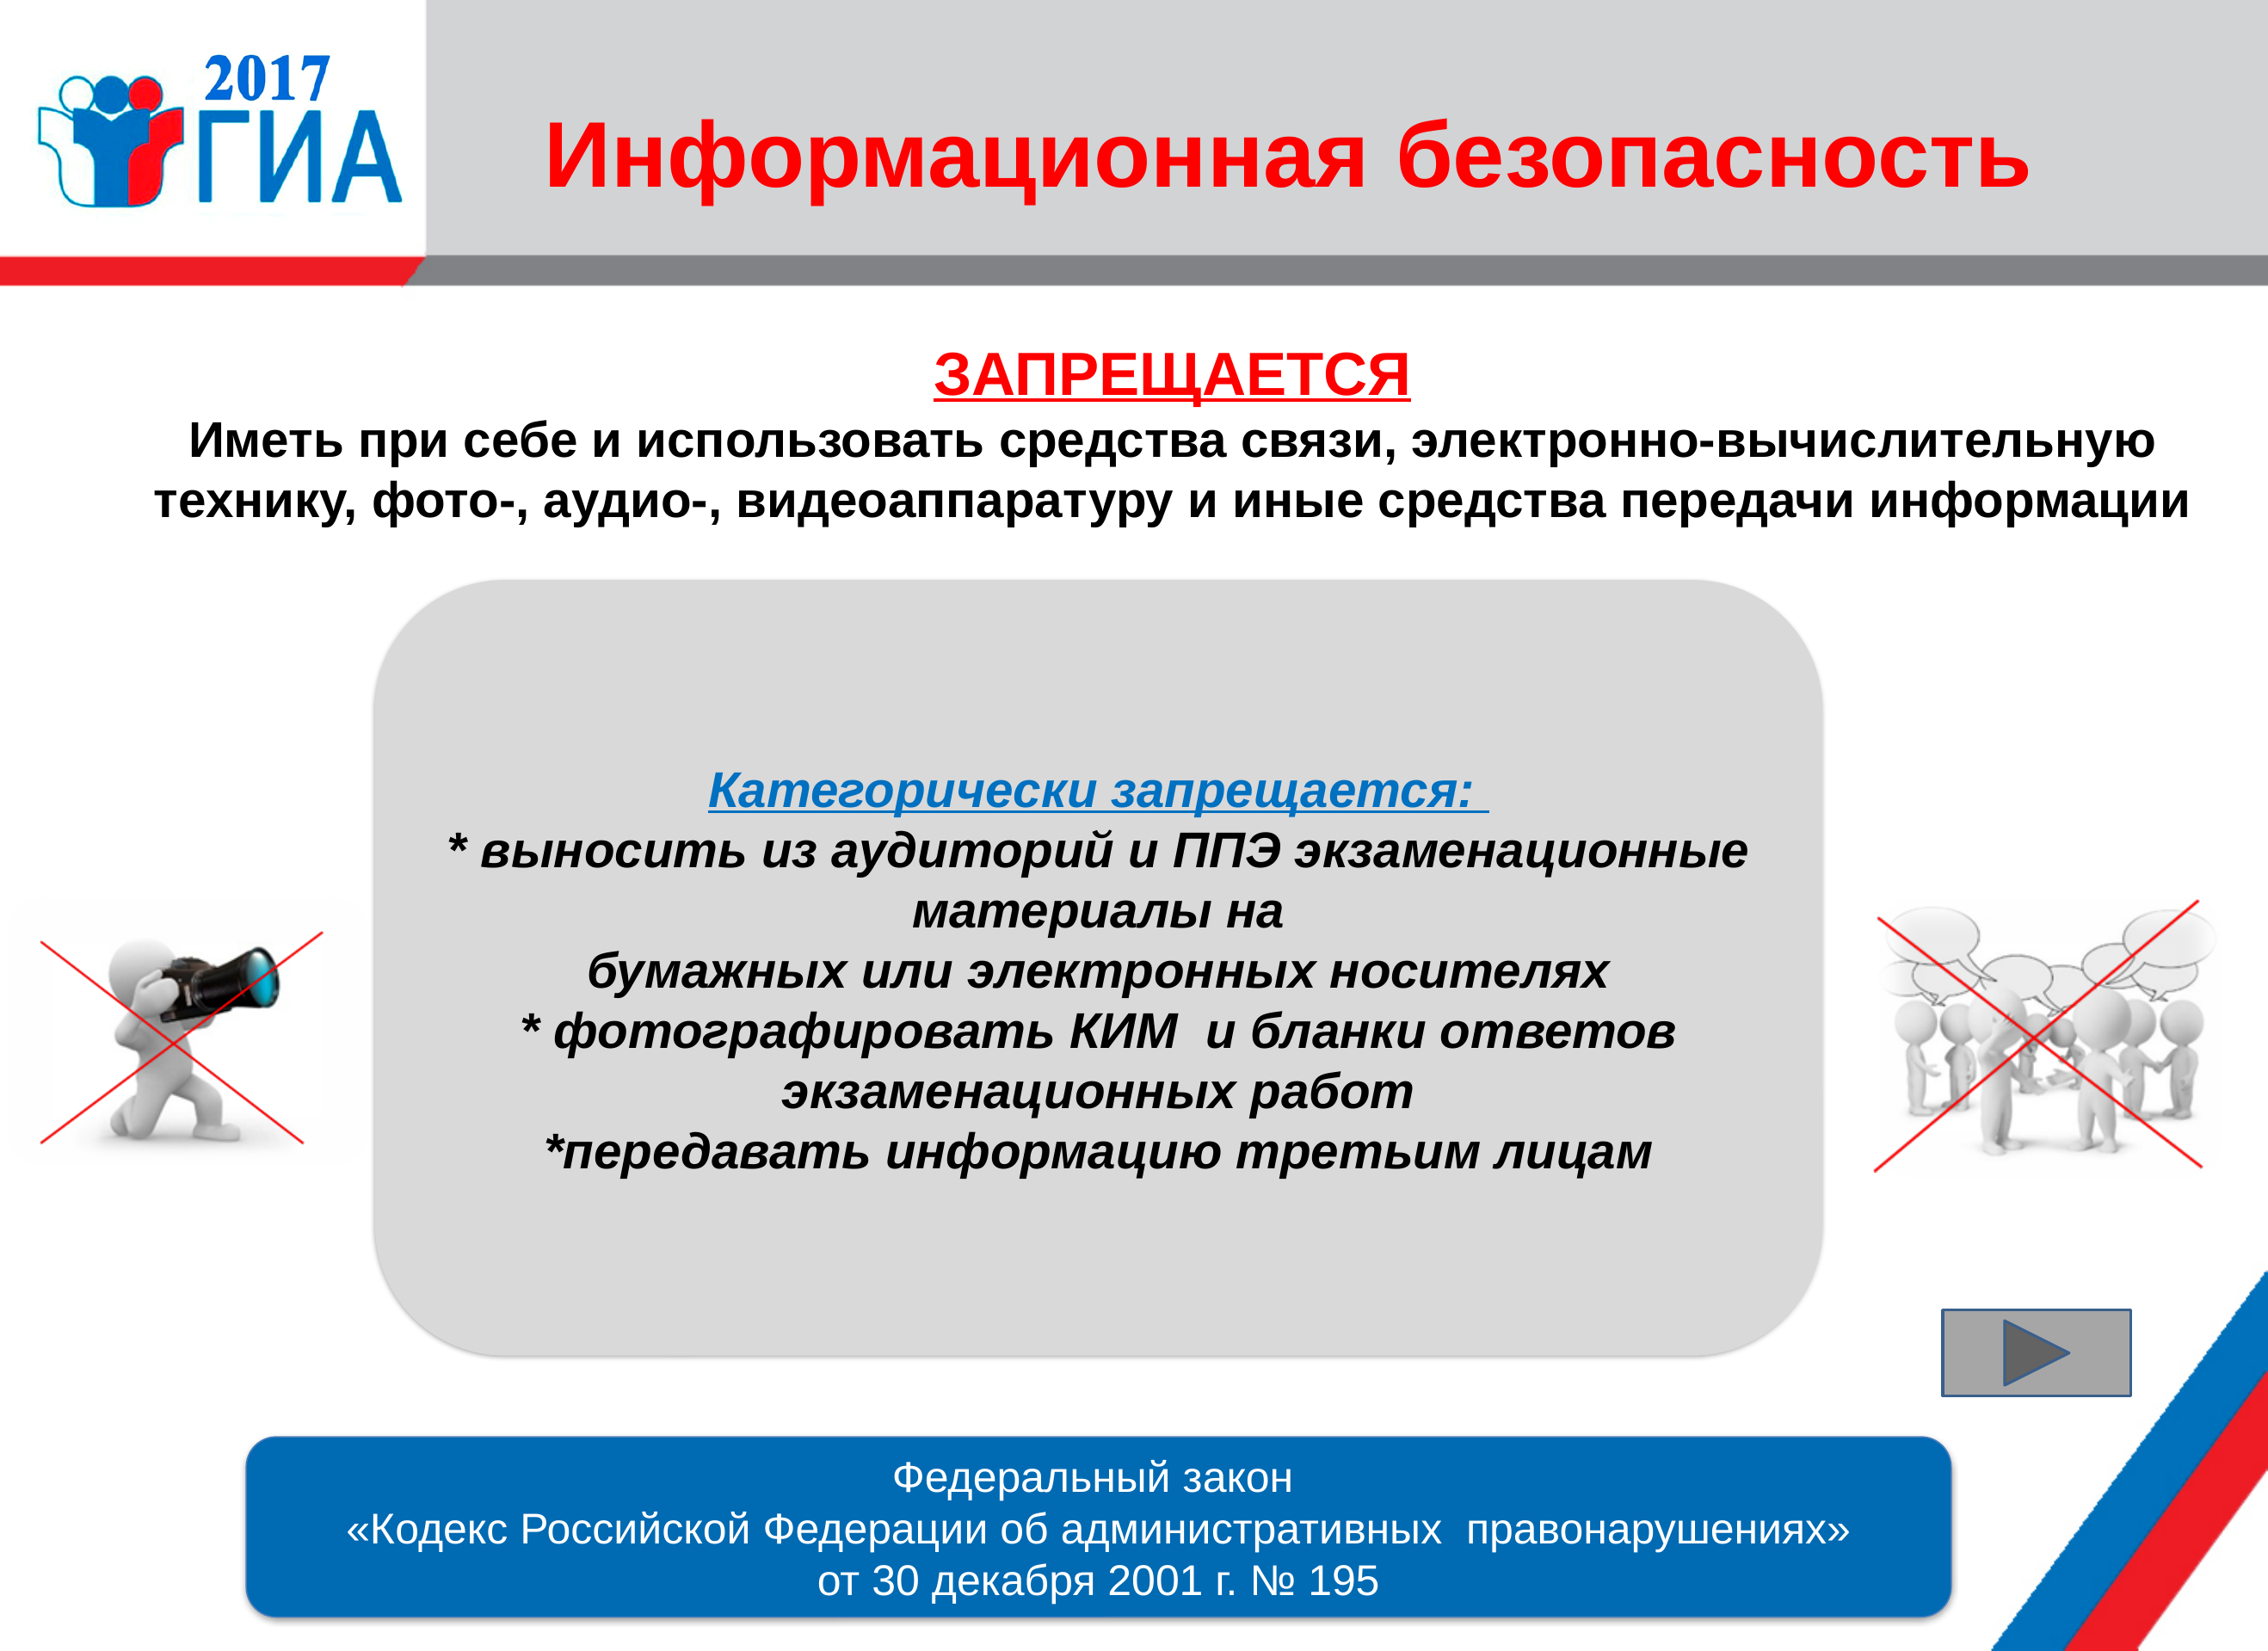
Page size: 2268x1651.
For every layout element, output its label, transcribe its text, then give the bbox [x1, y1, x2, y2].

text_box Категорически запрещается: * выносить из аудиторий и ППЭ экзаменационные материалы на бумажных или электронных носителях * фотографировать КИМ и бланки ответов экзаменационных работ *передавать информацию третьим лицам [374, 580, 1823, 1356]
picture [0, 0, 2268, 1651]
text_box [1941, 1308, 2133, 1398]
title Информационная безопасность [422, 42, 2155, 256]
text_box ЗАПРЕЩАЕТСЯ Иметь при себе и использовать средства связи, электронно-вычислительную технику, фото-, аудио-, видеоаппаратуру и иные средства передачи информации [77, 328, 2268, 534]
text_box Федеральный закон «Кодекс Российской Федерации об административных правонарушениях» от 30 декабря 2001 г. № 195 [245, 1436, 1952, 1618]
